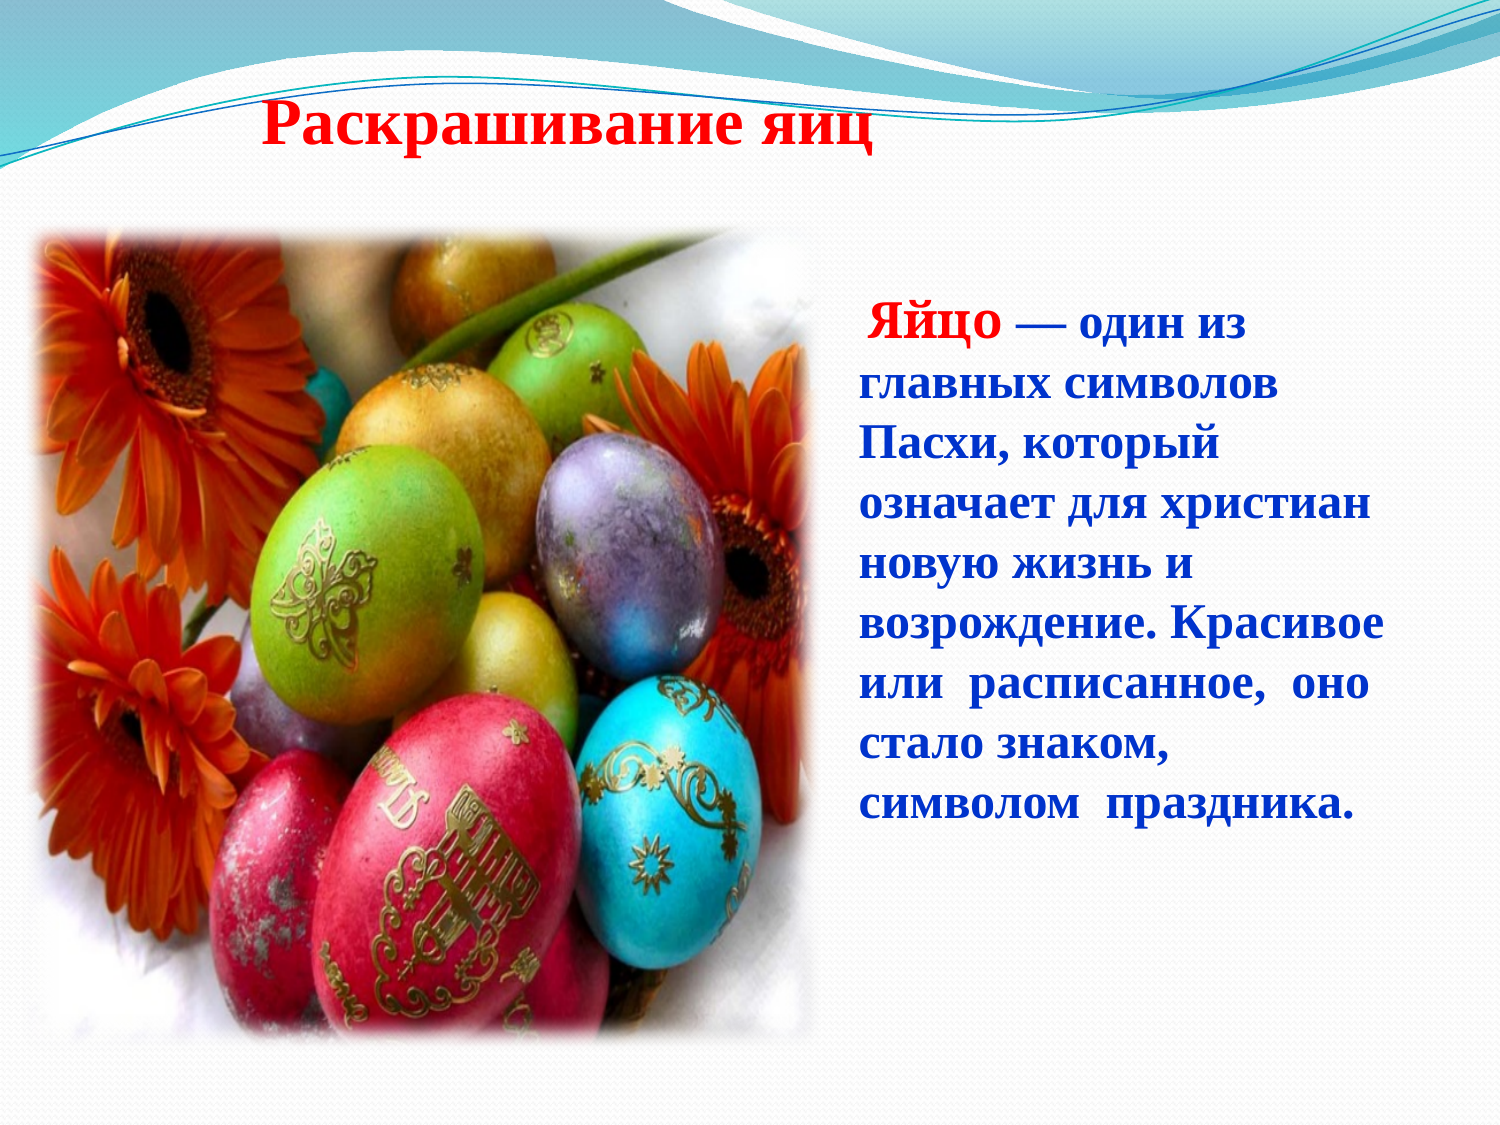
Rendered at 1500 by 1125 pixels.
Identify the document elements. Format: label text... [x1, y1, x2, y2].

picture [23, 222, 821, 1051]
text_box Раскрашивание яиц [246, 70, 1102, 166]
text_box Яйцо — один из главных символов Пасхи, который означает для христиан новую жизнь и возрождение. Красивое или расписанное, оно стало знаком, символом праздника. [843, 281, 1418, 836]
